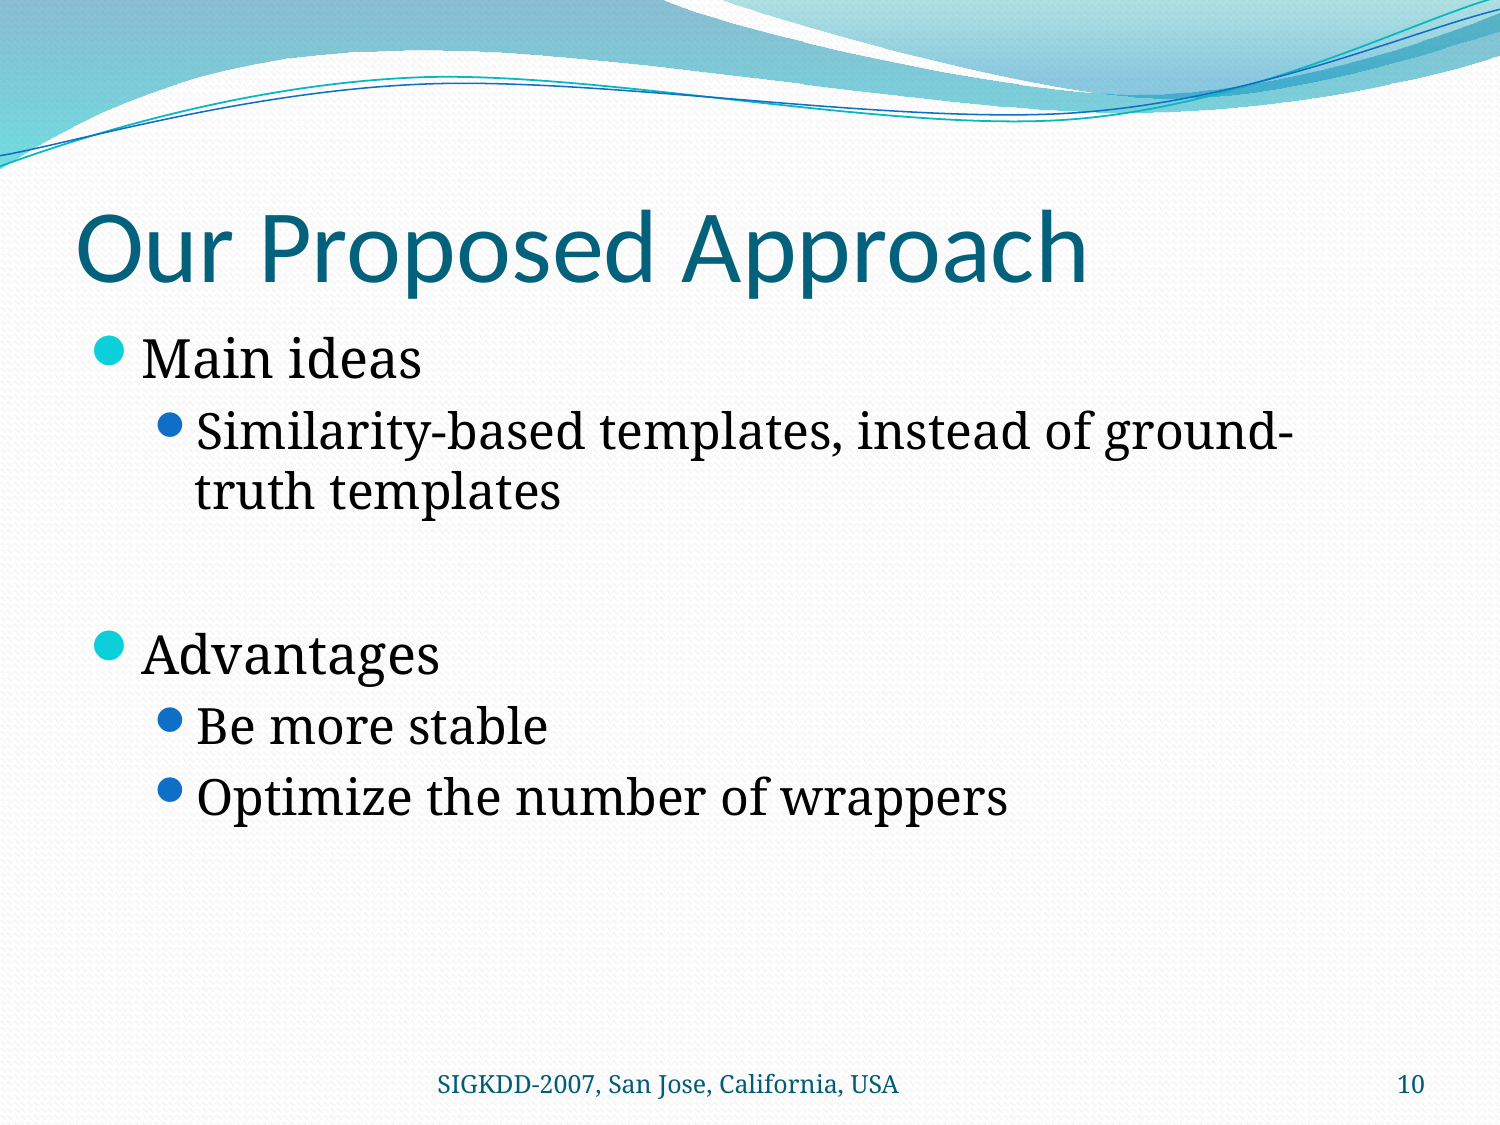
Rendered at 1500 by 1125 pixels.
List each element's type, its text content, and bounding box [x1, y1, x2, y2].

footer SIGKDD-2007, San Jose, California, USA [437, 1042, 988, 1103]
slide_number 10 [1299, 1042, 1425, 1103]
list Main ideas Similarity-based templates, instead of ground-truth templates Advantages Be more stable Optimize the number of wrappers [75, 317, 1425, 1038]
title Our Proposed Approach [75, 115, 1425, 303]
